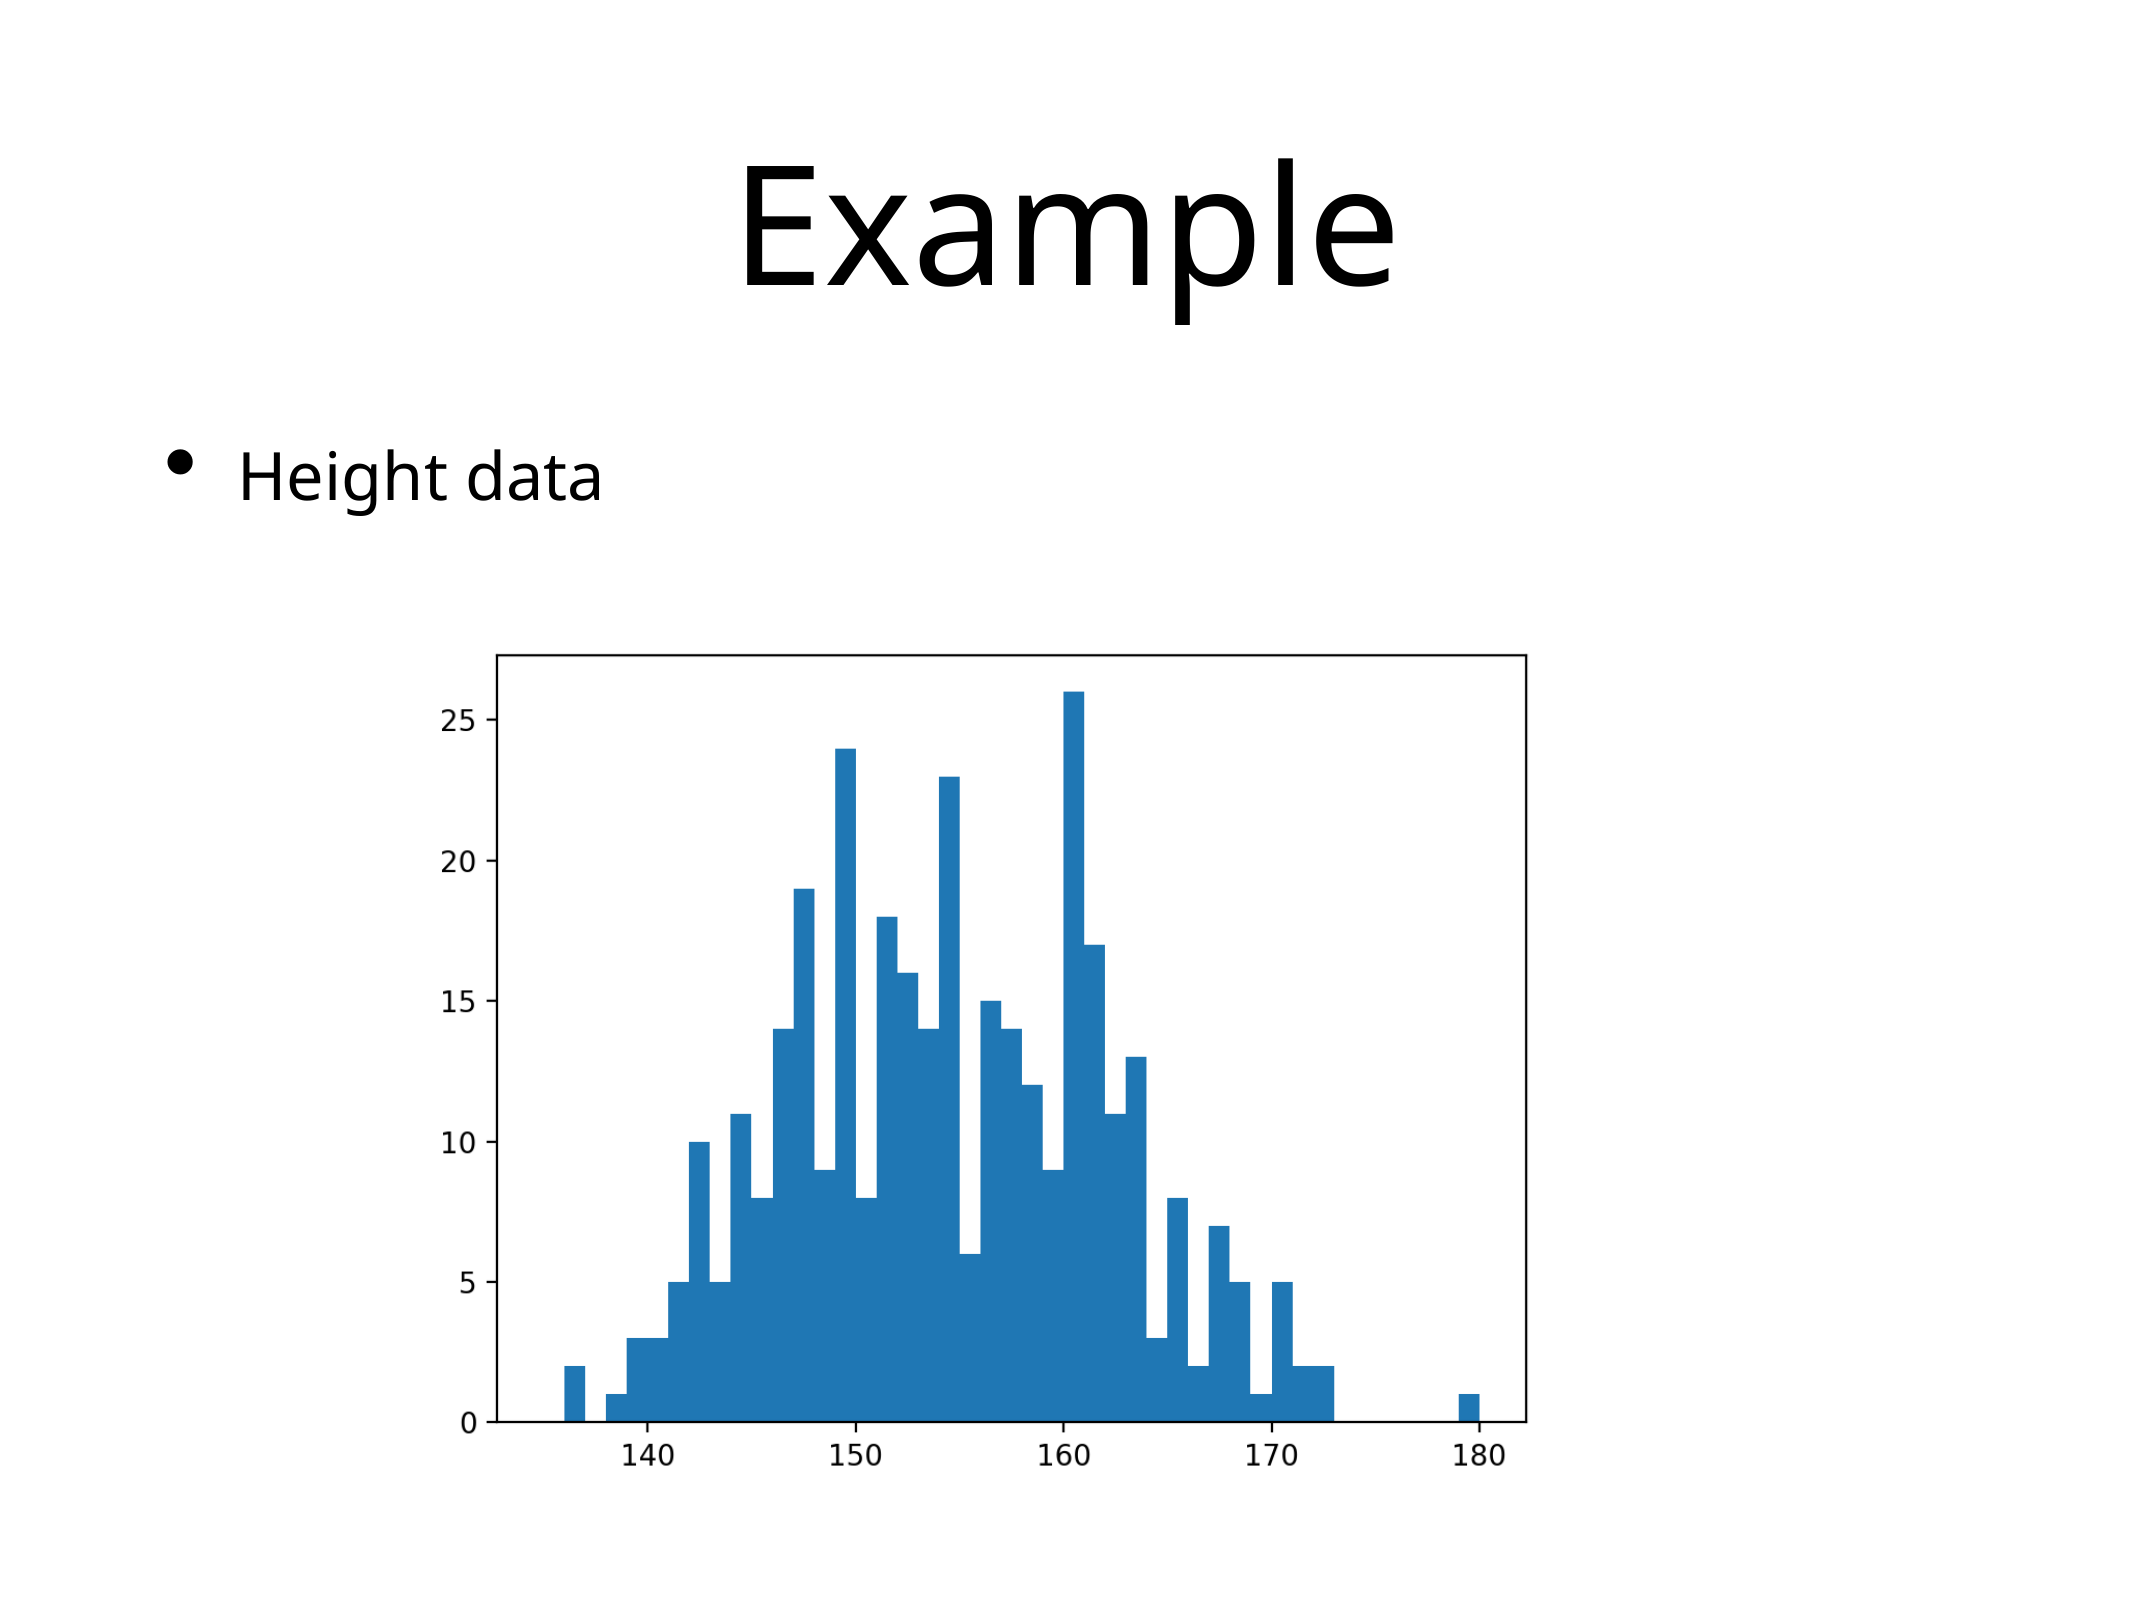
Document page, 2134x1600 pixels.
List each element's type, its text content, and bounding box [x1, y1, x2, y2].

list Height data [155, 424, 1978, 1457]
title Example [155, 41, 1978, 397]
picture [331, 536, 1659, 1533]
